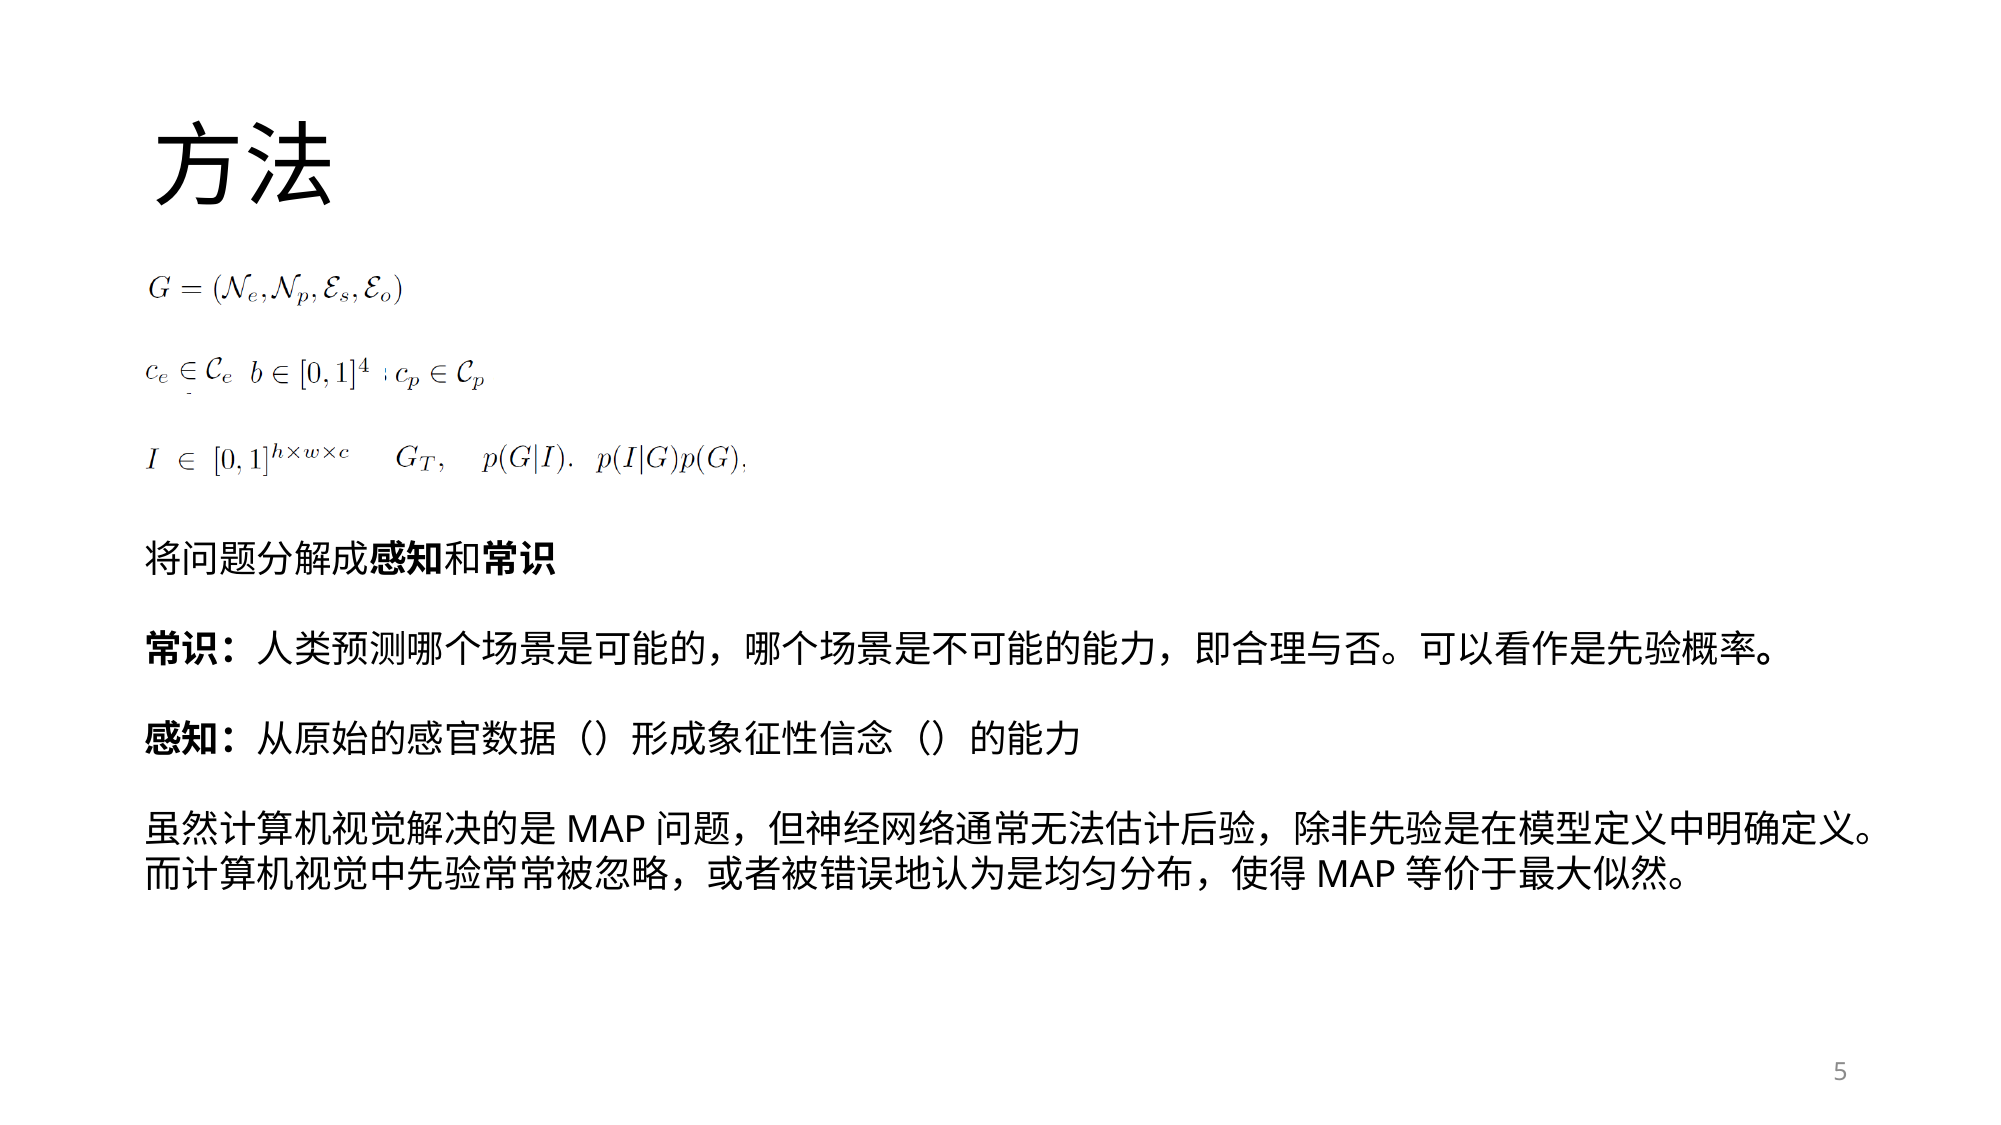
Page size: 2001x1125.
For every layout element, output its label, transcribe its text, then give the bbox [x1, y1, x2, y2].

picture [474, 437, 572, 480]
picture [137, 443, 355, 481]
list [137, 269, 405, 309]
picture [137, 351, 370, 394]
picture [587, 437, 745, 481]
slide_number 5 [1412, 1042, 1863, 1103]
title 方法 [137, 59, 1863, 278]
picture [385, 437, 445, 481]
picture [385, 356, 494, 394]
